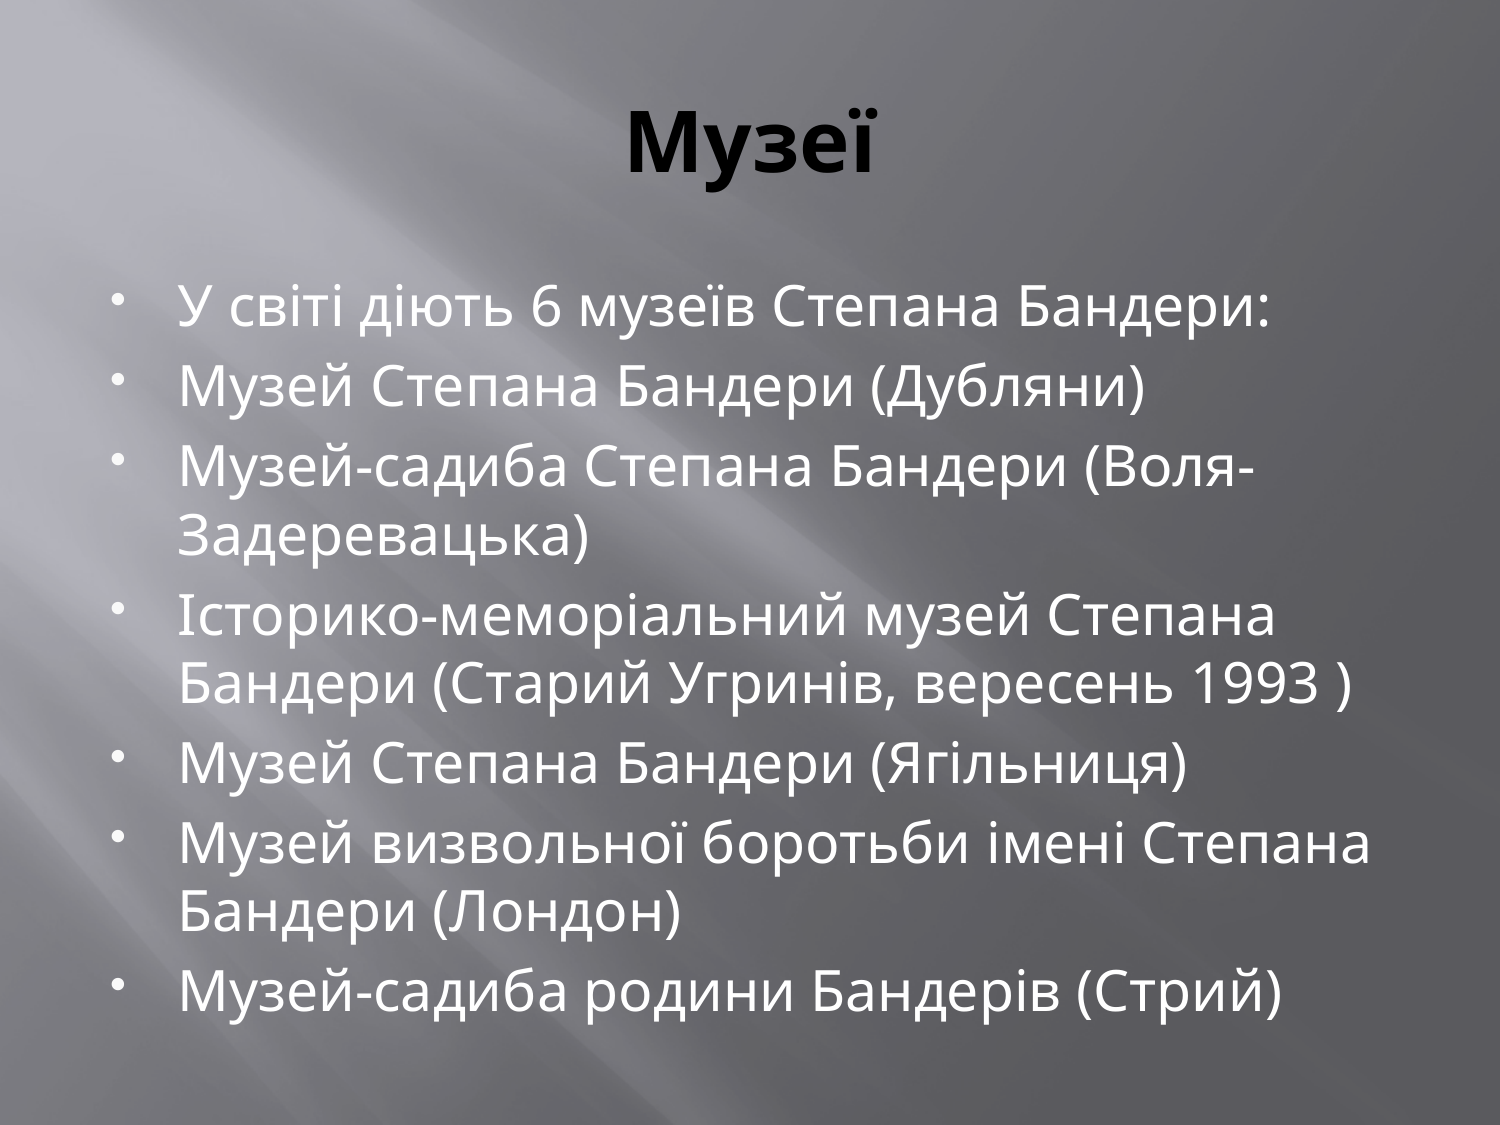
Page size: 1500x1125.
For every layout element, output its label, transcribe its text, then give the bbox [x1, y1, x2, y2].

list У світі діють 6 музеїв Степана Бандери: Музей Степана Бандери (Дубляни) Музей-садиба Степана Бандери (Воля-Задеревацька) Історико-меморіальний музей Степана Бандери (Старий Угринів, вересень 1993 ) Музей Степана Бандери (Ягільниця) Музей визвольної боротьби імені Степана Бандери (Лондон) Музей-садиба родини Бандерів (Стрий) [75, 262, 1425, 1035]
title Музеї [75, 45, 1425, 233]
